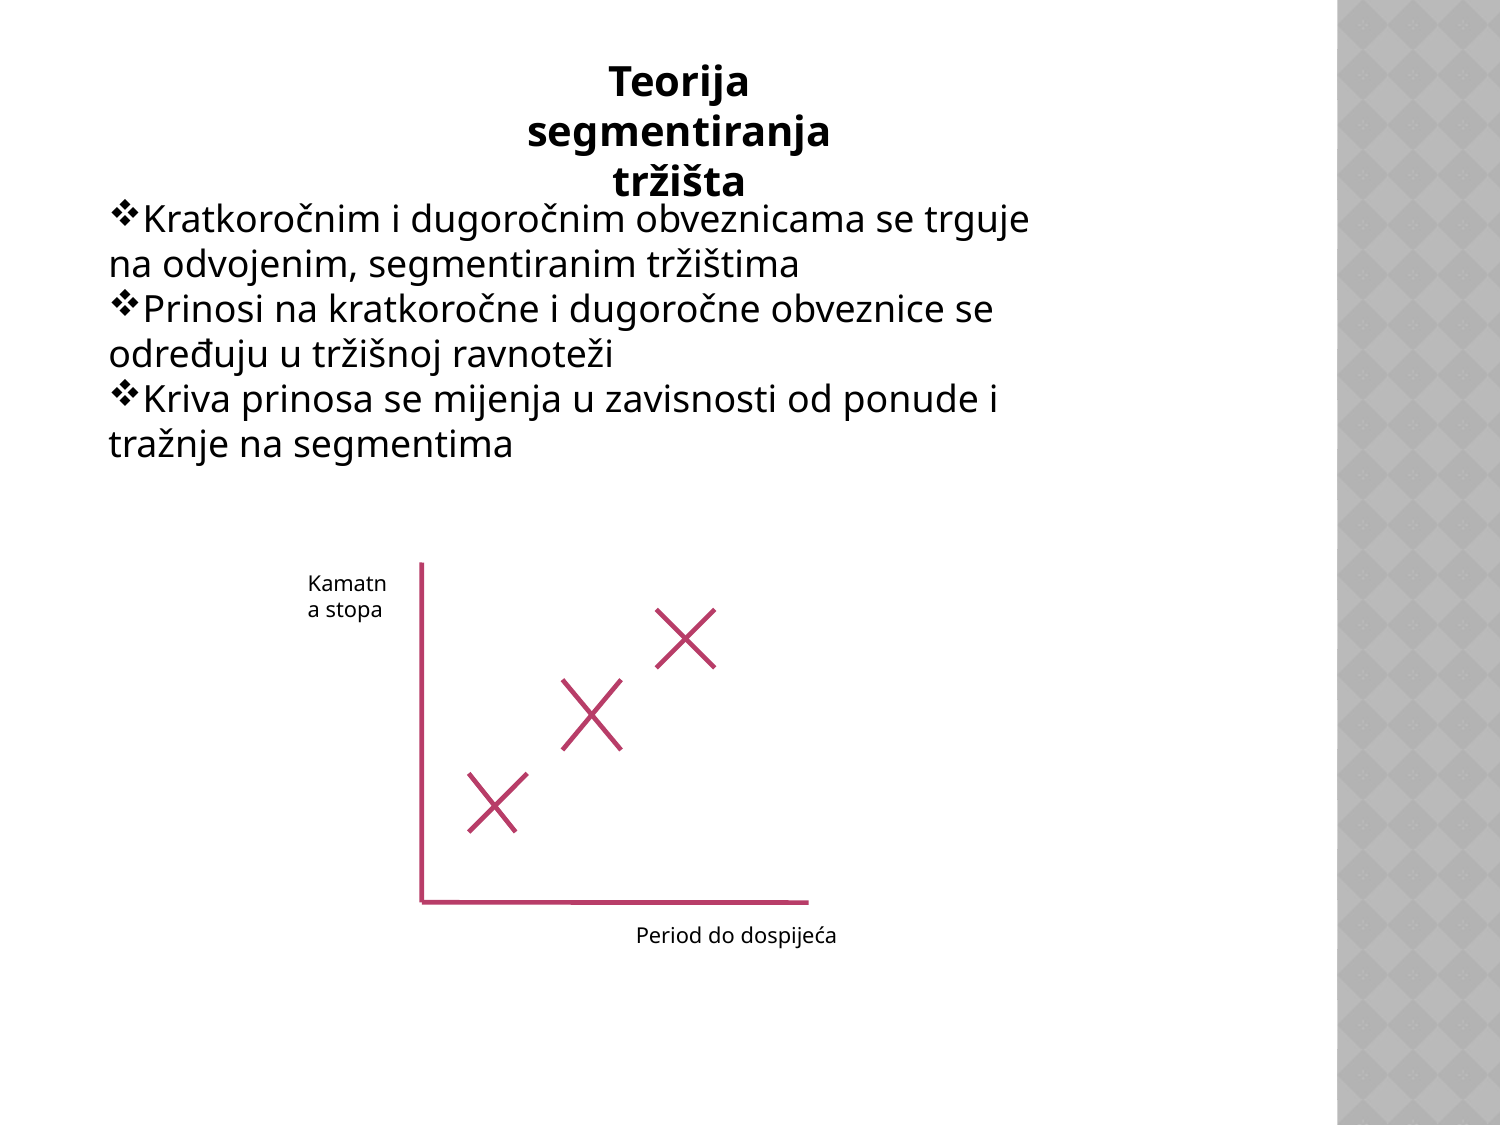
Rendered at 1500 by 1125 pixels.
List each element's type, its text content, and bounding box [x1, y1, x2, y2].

text_box Kamatna stopa [292, 562, 411, 630]
text_box Kratkoročnim i dugoročnim obveznicama se trguje na odvojenim, segmentiranim tržištima Prinosi na kratkoročne i dugoročne obveznice se određuju u tržišnoj ravnoteži Kriva prinosa se mijenja u zavisnosti od ponude i tražnje na segmentima [93, 187, 1067, 473]
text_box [421, 562, 810, 903]
text_box Teorija segmentiranja tržišta [445, 46, 914, 187]
text_box Period do dospijeća [621, 913, 868, 955]
